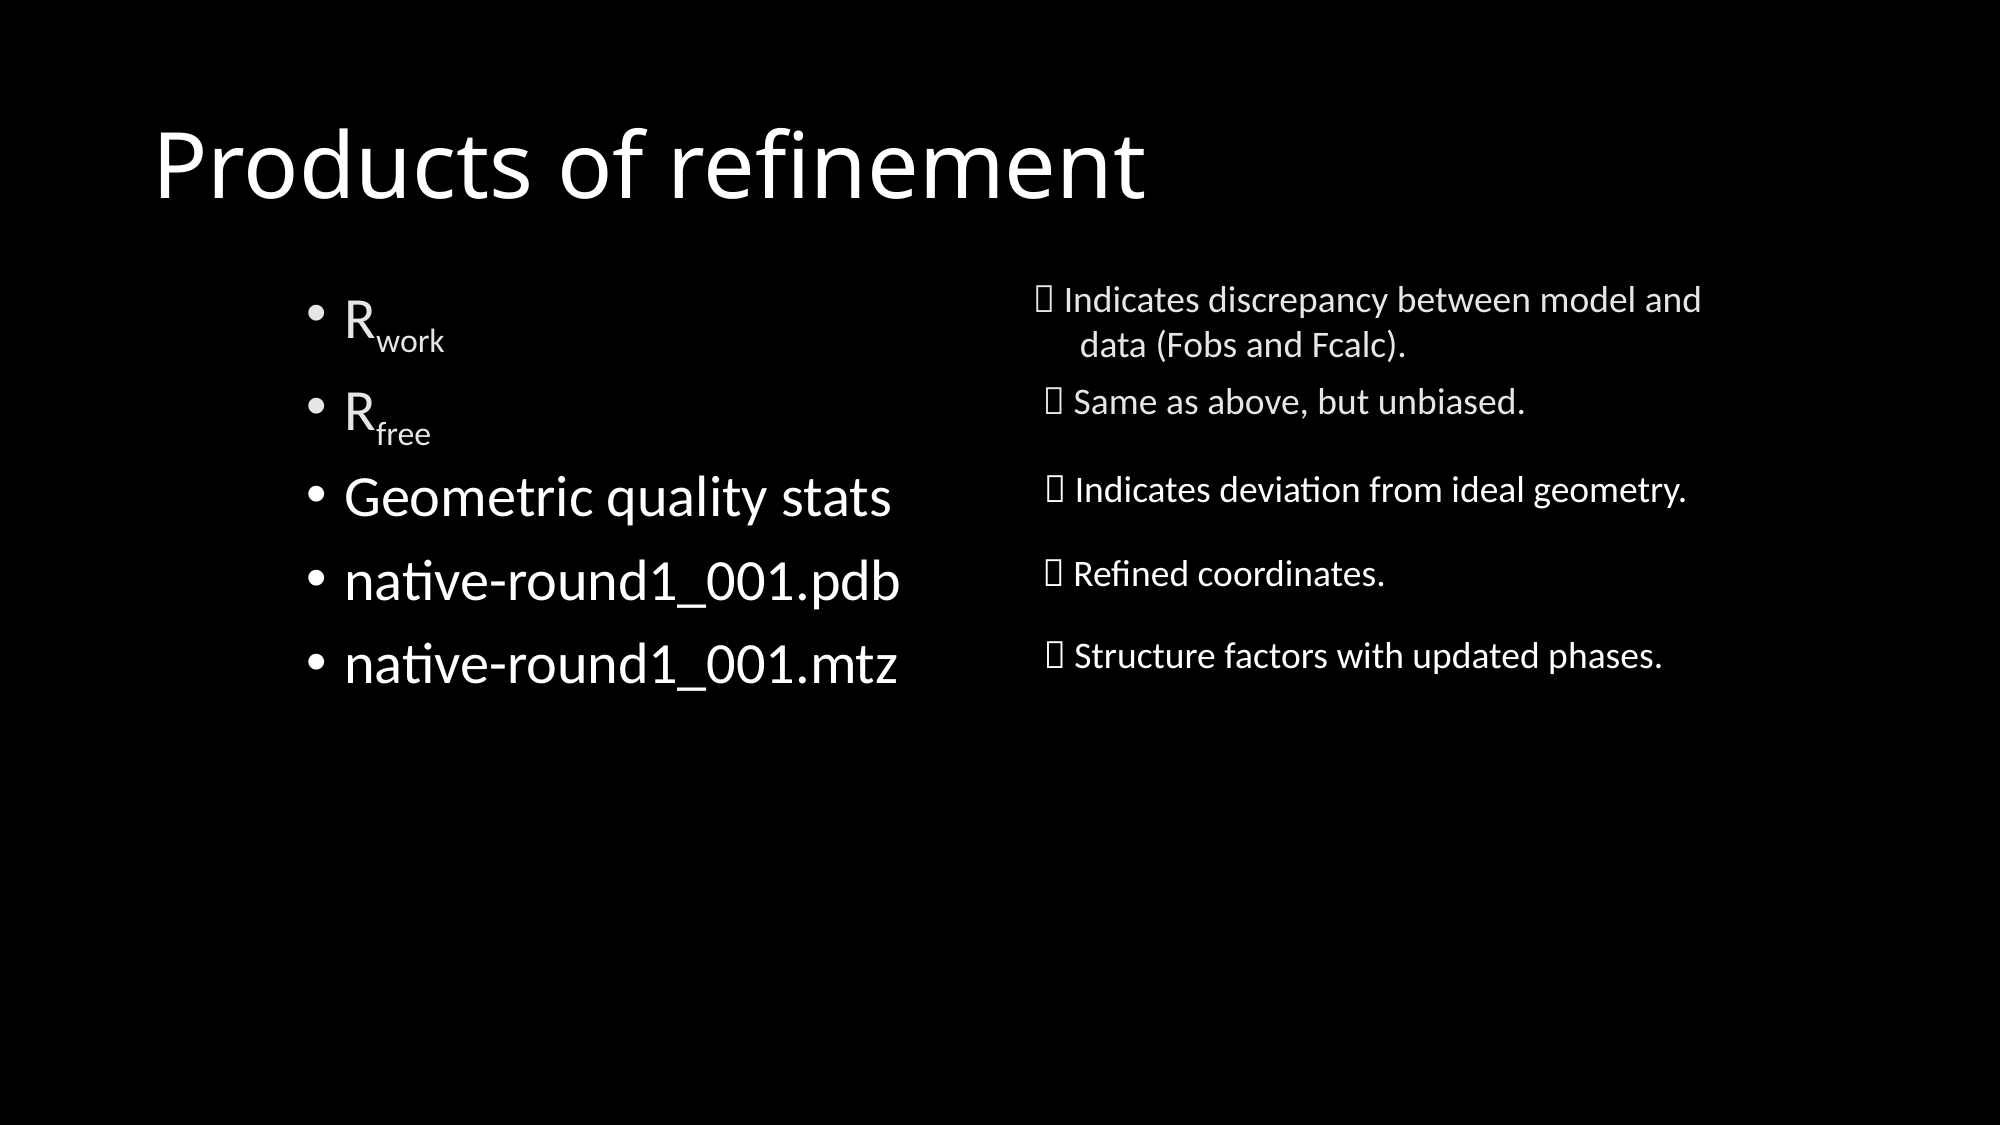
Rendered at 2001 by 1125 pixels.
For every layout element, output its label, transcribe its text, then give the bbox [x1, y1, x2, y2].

text_box  Indicates discrepancy between model and data (Fobs and Fcalc). [1018, 267, 1732, 372]
title Products of refinement [137, 59, 1863, 278]
text_box  Structure factors with updated phases. [1028, 624, 1680, 684]
text_box  Refined coordinates. [1027, 541, 1401, 602]
list Rwork Rfree Geometric quality stats native-round1_001.pdb native-round1_001.mtz [291, 273, 1002, 723]
text_box  Indicates deviation from ideal geometry. [1029, 457, 1704, 518]
text_box  Same as above, but unbiased. [1028, 372, 1542, 430]
